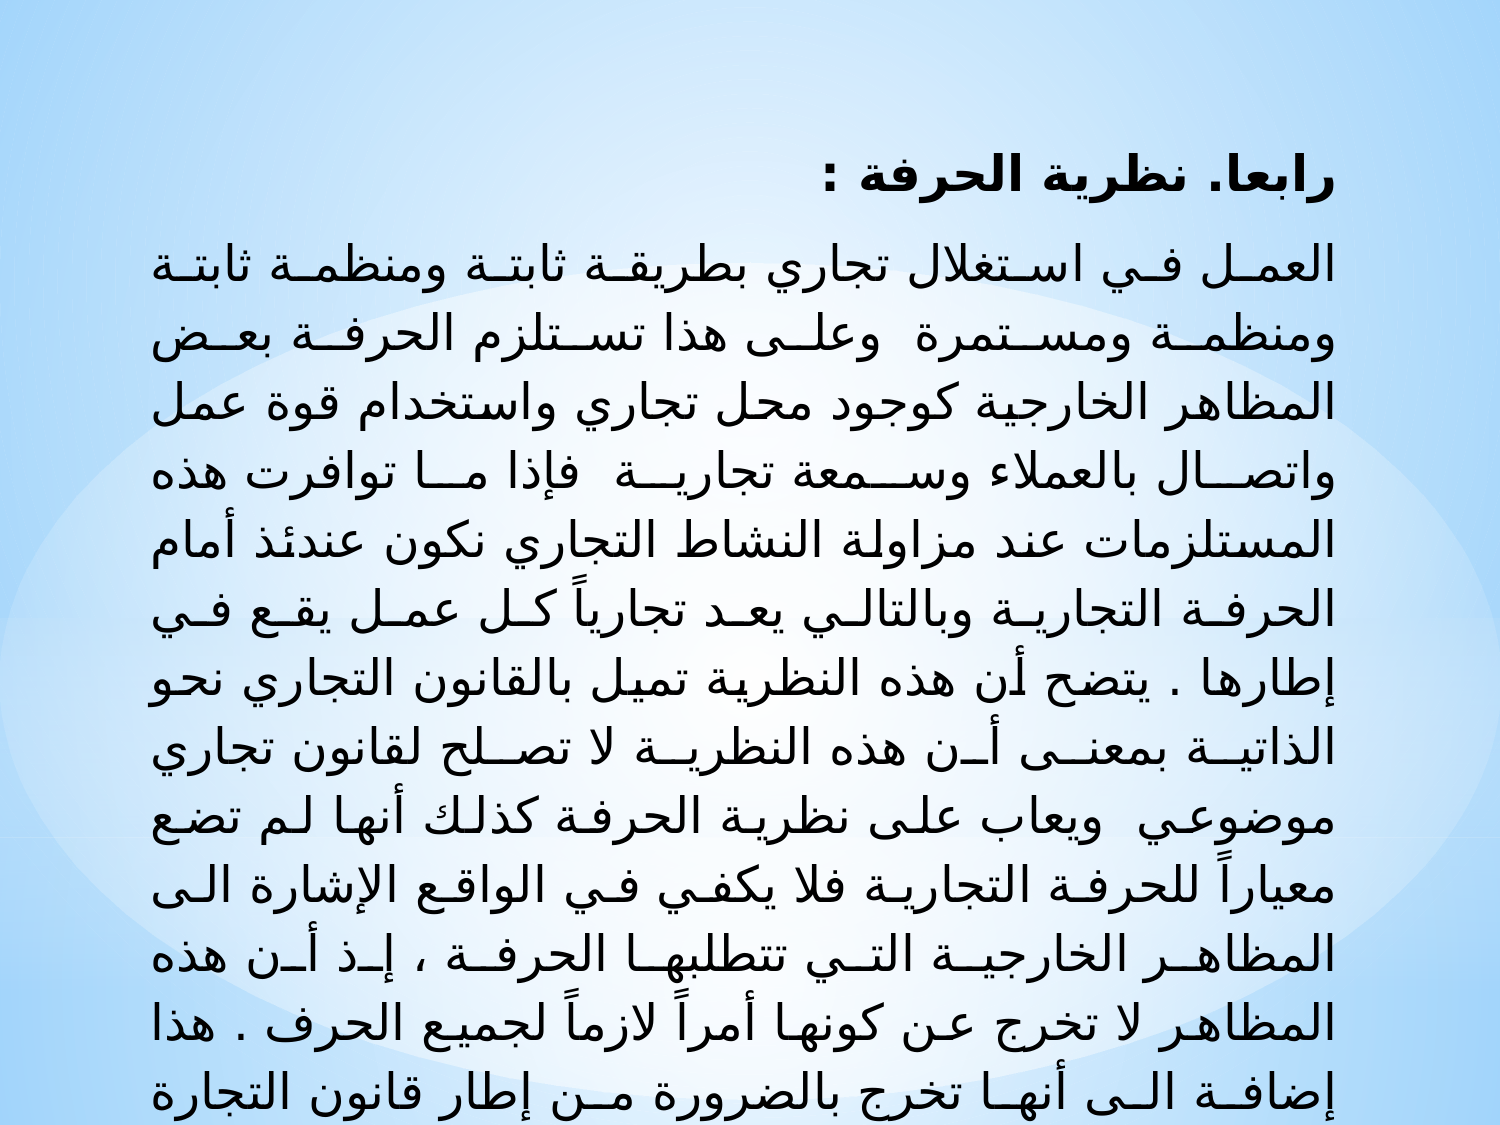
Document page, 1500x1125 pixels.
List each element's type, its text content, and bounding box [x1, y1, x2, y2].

text_box رابعا. نظرية الحرفة : العمل في استغلال تجاري بطريقة ثابتة ومنظمة ثابتة ومنظمة ومستمرة وعلى هذا تستلزم الحرفة بعض المظاهر الخارجية كوجود محل تجاري واستخدام قوة عمل واتصال بالعملاء وسمعة تجارية فإذا ما توافرت هذه المستلزمات عند مزاولة النشاط التجاري نكون عندئذ أمام الحرفة التجارية وبالتالي يعد تجارياً كل عمل يقع في إطارها . يتضح أن هذه النظرية تميل بالقانون التجاري نحو الذاتية بمعنى أن هذه النظرية لا تصلح لقانون تجاري موضوعي ويعاب على نظرية الحرفة كذلك أنها لم تضع معياراً للحرفة التجارية فلا يكفي في الواقع الإشارة الى المظاهر الخارجية التي تتطلبها الحرفة ، إذ أن هذه المظاهر لا تخرج عن كونها أمراً لازماً لجميع الحرف . هذا إضافة الى أنها تخرج بالضرورة من إطار قانون التجارة العمل التجاري المنفرد الذي يعتبر تجارياً بطبيعته دون ما حاجة لشرط الاحتراف . [135, 125, 1353, 1125]
